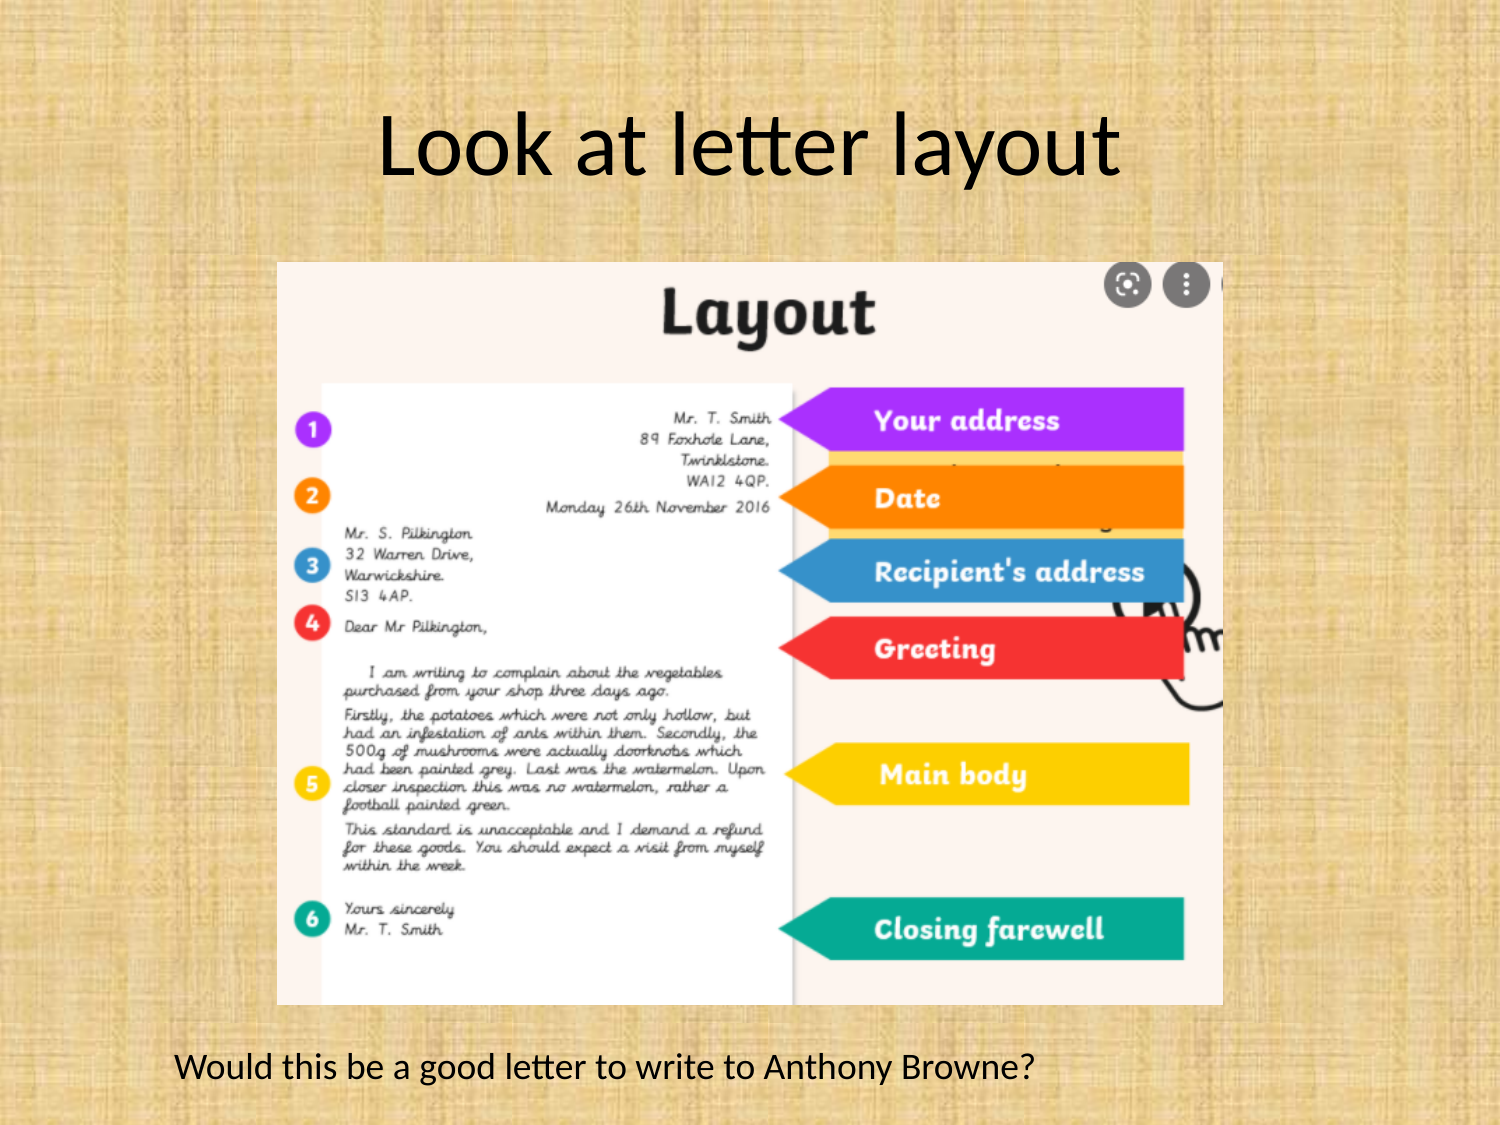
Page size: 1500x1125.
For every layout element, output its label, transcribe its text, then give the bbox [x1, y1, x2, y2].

title Look at letter layout [75, 45, 1425, 233]
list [277, 262, 1223, 1006]
picture [0, 0, 1500, 1125]
text_box Would this be a good letter to write to Anthony Browne? [159, 1034, 1341, 1095]
